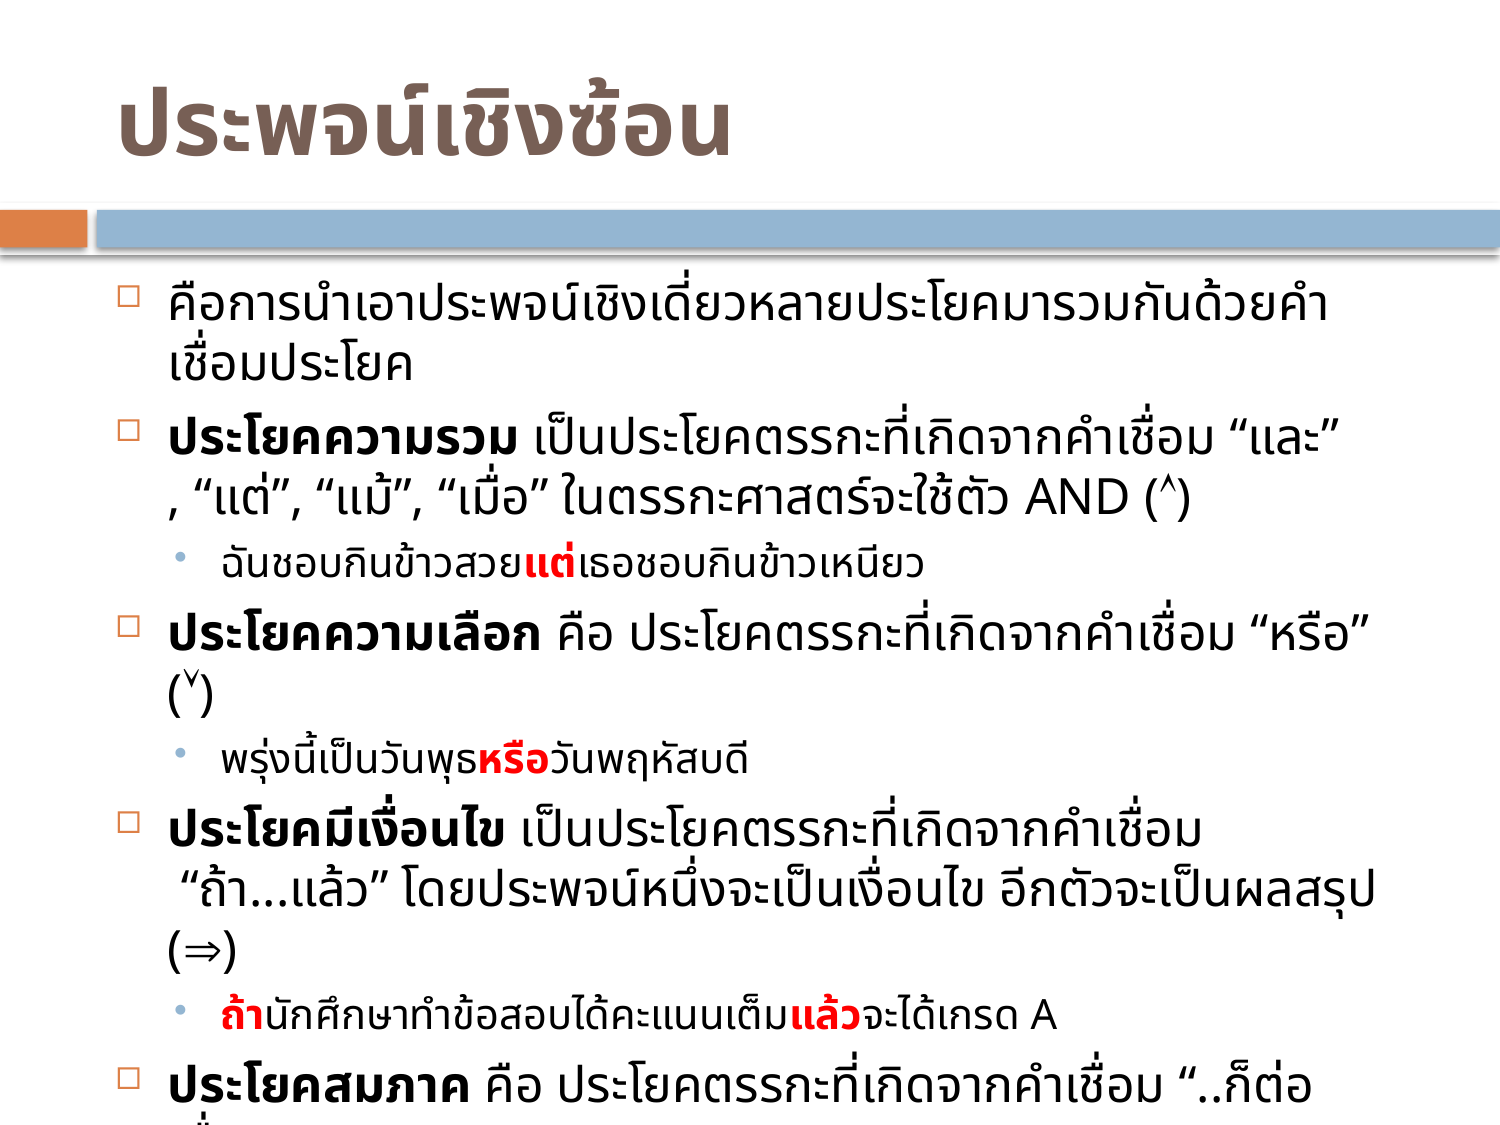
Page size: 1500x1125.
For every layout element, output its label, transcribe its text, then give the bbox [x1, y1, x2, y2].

list คือการนำเอาประพจน์เชิงเดี่ยวหลายประโยคมารวมกันด้วยคำเชื่อมประโยค ประโยคความรวม เป็นประโยคตรรกะที่เกิดจากคำเชื่อม “และ”, “แต่”, “แม้”, “เมื่อ” ในตรรกะศาสตร์จะใช้ตัว AND () ฉันชอบกินข้าวสวยแต่เธอชอบกินข้าวเหนียว ประโยคความเลือก คือ ประโยคตรรกะที่เกิดจากคำเชื่อม “หรือ” () พรุ่งนี้เป็นวันพุธหรือวันพฤหัสบดี ประโยคมีเงื่อนไข เป็นประโยคตรรกะที่เกิดจากคำเชื่อม “ถ้า...แล้ว” โดยประพจน์หนึ่งจะเป็นเงื่อนไข อีกตัวจะเป็นผลสรุป () ถ้านักศึกษาทำข้อสอบได้คะแนนเต็มแล้วจะได้เกรด A ประโยคสมภาค คือ ประโยคตรรกะที่เกิดจากคำเชื่อม “..ก็ต่อเมื่อ..” () สมชายเป็นคนดีก็ต่อเมื่อสมชายไม่ทำชั่ว [100, 262, 1439, 1095]
title ประพจน์เชิงซ้อน [100, 37, 1439, 201]
